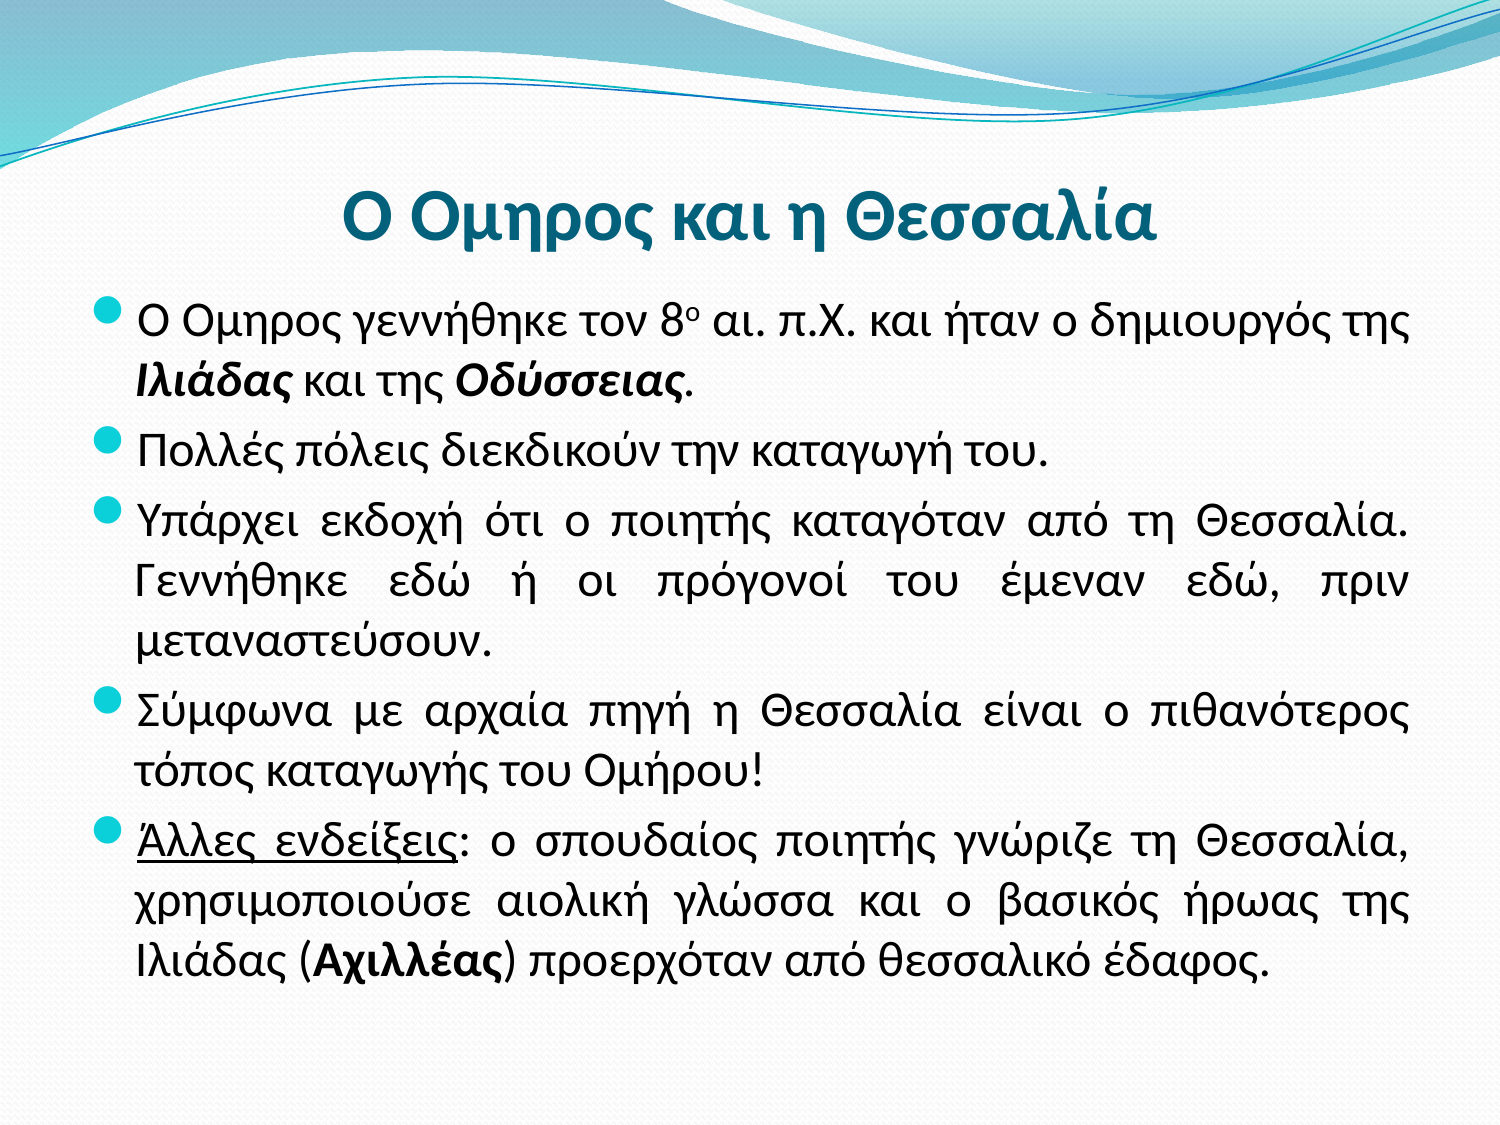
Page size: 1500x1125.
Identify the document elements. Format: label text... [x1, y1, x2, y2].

title Ο Όμηρος και η Θεσσαλία [75, 115, 1425, 256]
list Ο Όμηρος γεννήθηκε τον 8ο αι. π.Χ. και ήταν ο δημιουργός της Ιλιάδας και της Οδύσσειας. Πολλές πόλεις διεκδικούν την καταγωγή του. Υπάρχει εκδοχή ότι ο ποιητής καταγόταν από τη Θεσσαλία. Γεννήθηκε εδώ ή οι πρόγονοί του έμεναν εδώ, πριν μεταναστεύσουν. Σύμφωνα με αρχαία πηγή η Θεσσαλία είναι ο πιθανότερος τόπος καταγωγής του Ομήρου! Άλλες ενδείξεις: ο σπουδαίος ποιητής γνώριζε τη Θεσσαλία, χρησιμοποιούσε αιολική γλώσσα και ο βασικός ήρωας της Ιλιάδας (Αχιλλέας) προερχόταν από θεσσαλικό έδαφος. [75, 278, 1425, 1038]
